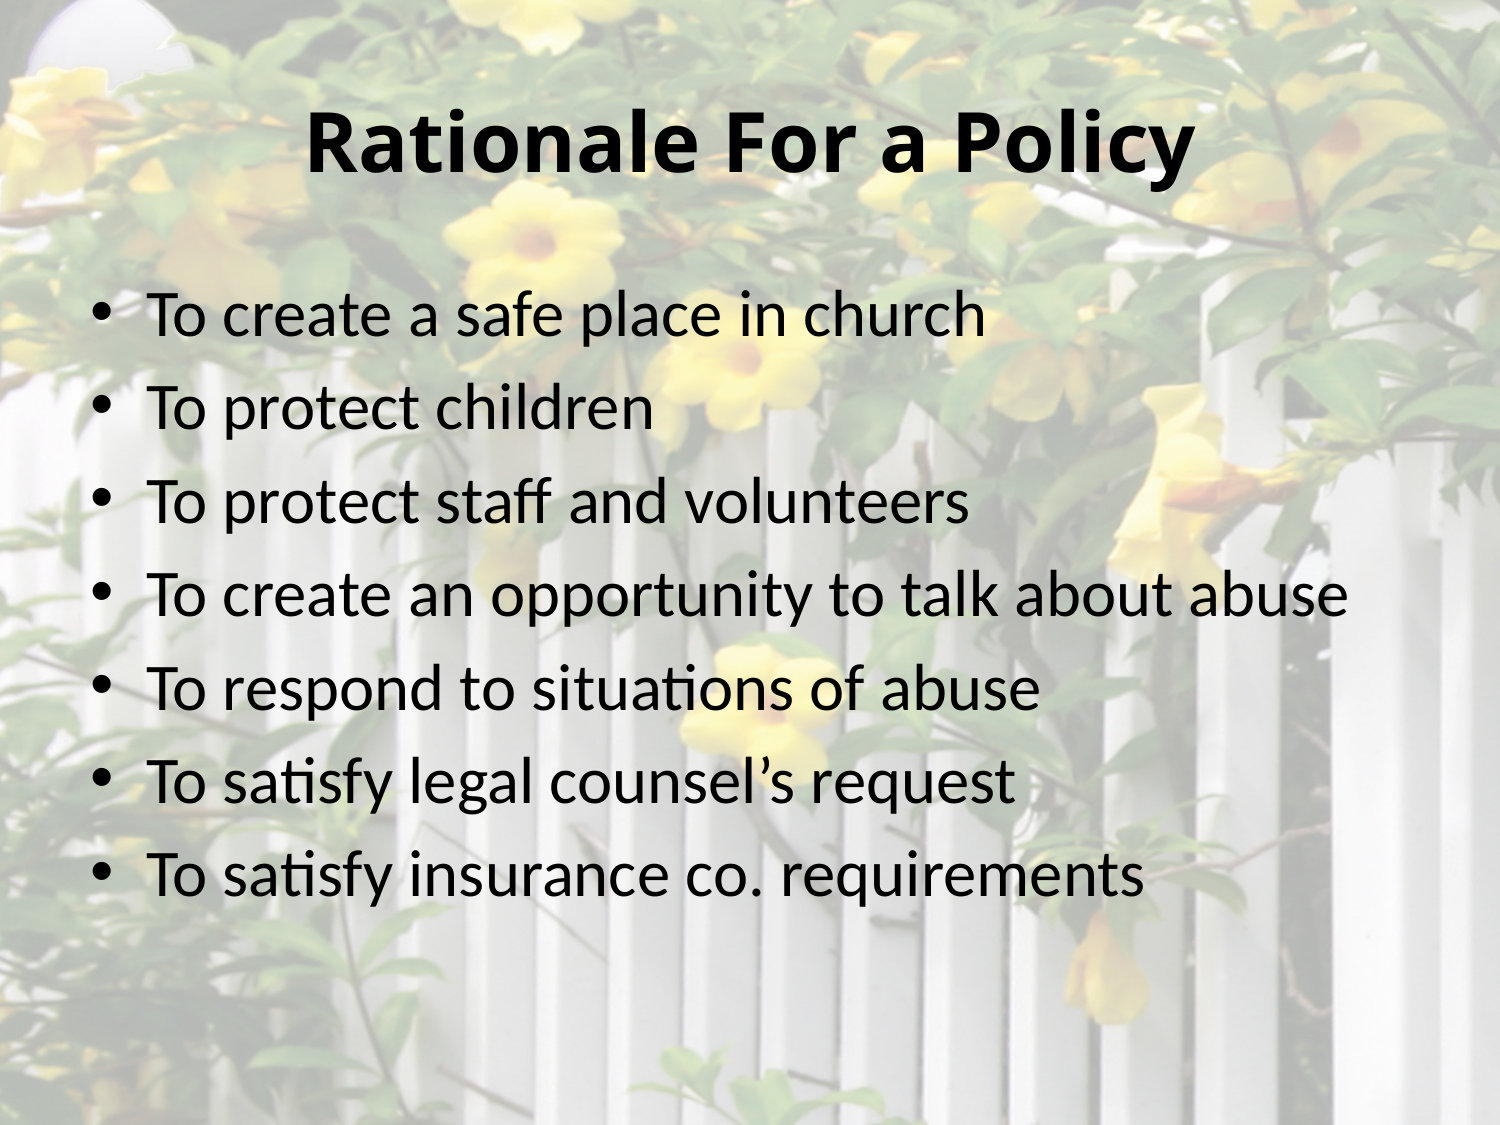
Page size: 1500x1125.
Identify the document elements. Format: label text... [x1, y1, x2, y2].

list To create a safe place in church To protect children To protect staff and volunteers To create an opportunity to talk about abuse To respond to situations of abuse To satisfy legal counsel’s request To satisfy insurance co. requirements [75, 262, 1425, 1005]
title Rationale For a Policy [75, 45, 1425, 233]
